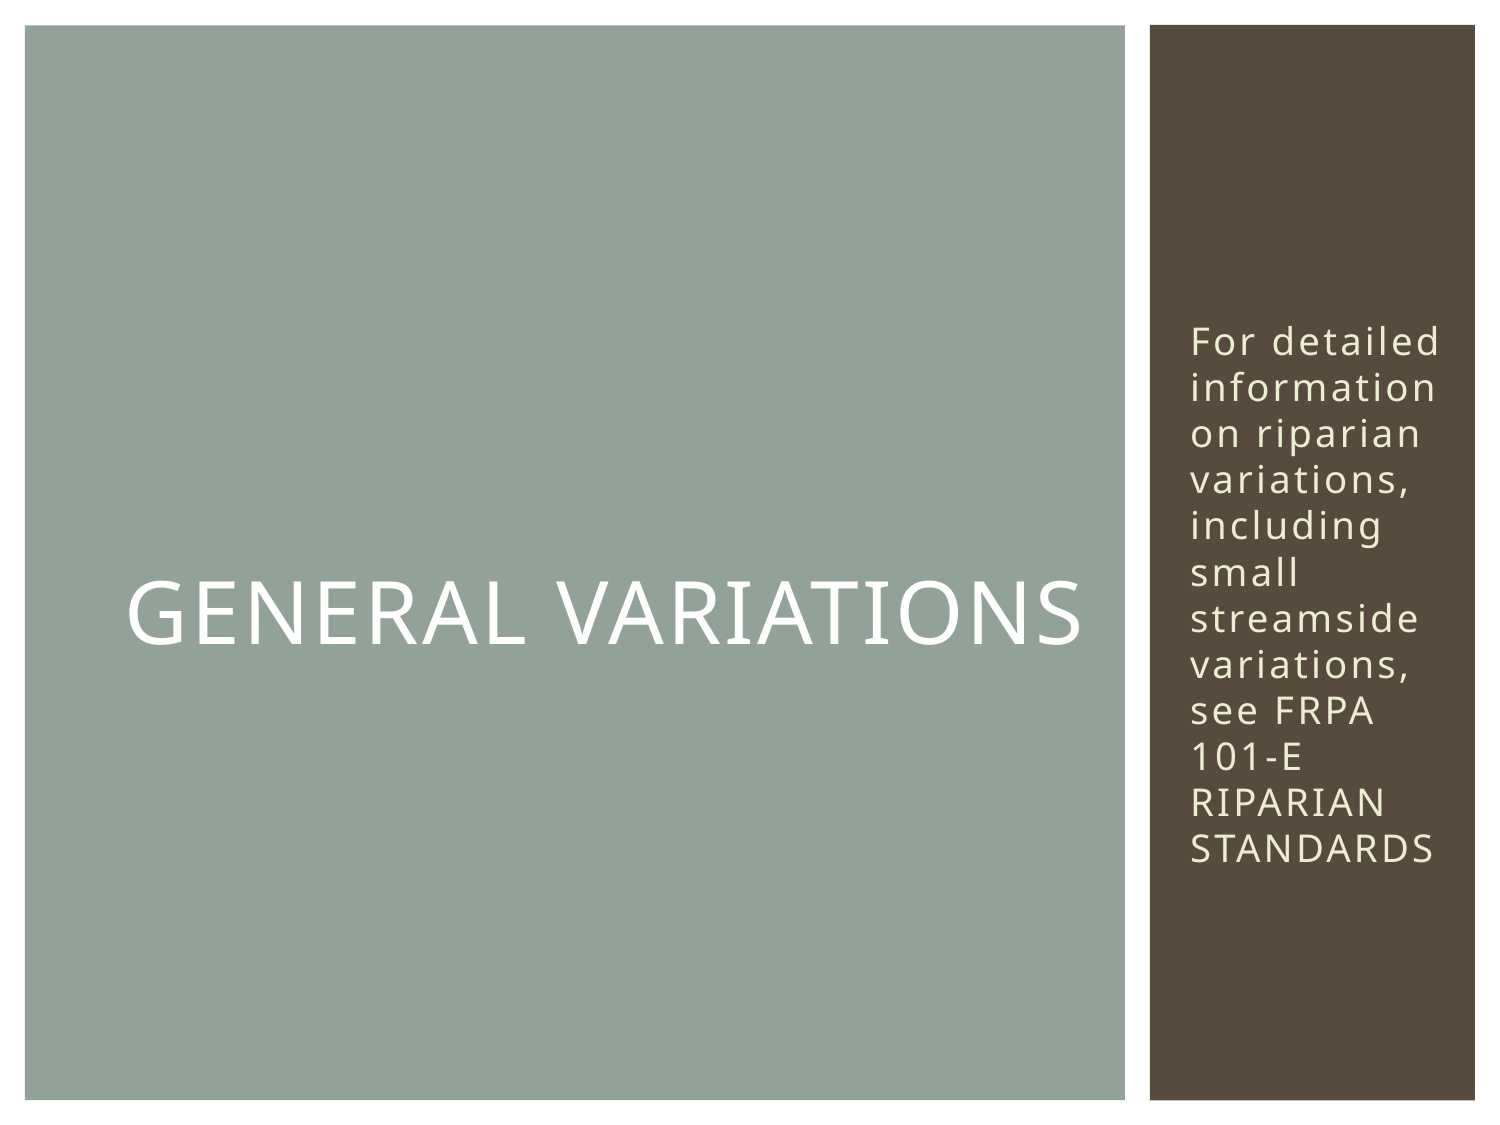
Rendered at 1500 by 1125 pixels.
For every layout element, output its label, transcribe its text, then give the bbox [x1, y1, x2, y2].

list For detailed information on riparian variations, including small streamside variations, see FRPA 101-E RIPARIAN STANDARDS [1175, 275, 1463, 913]
title General variations [62, 474, 1100, 745]
